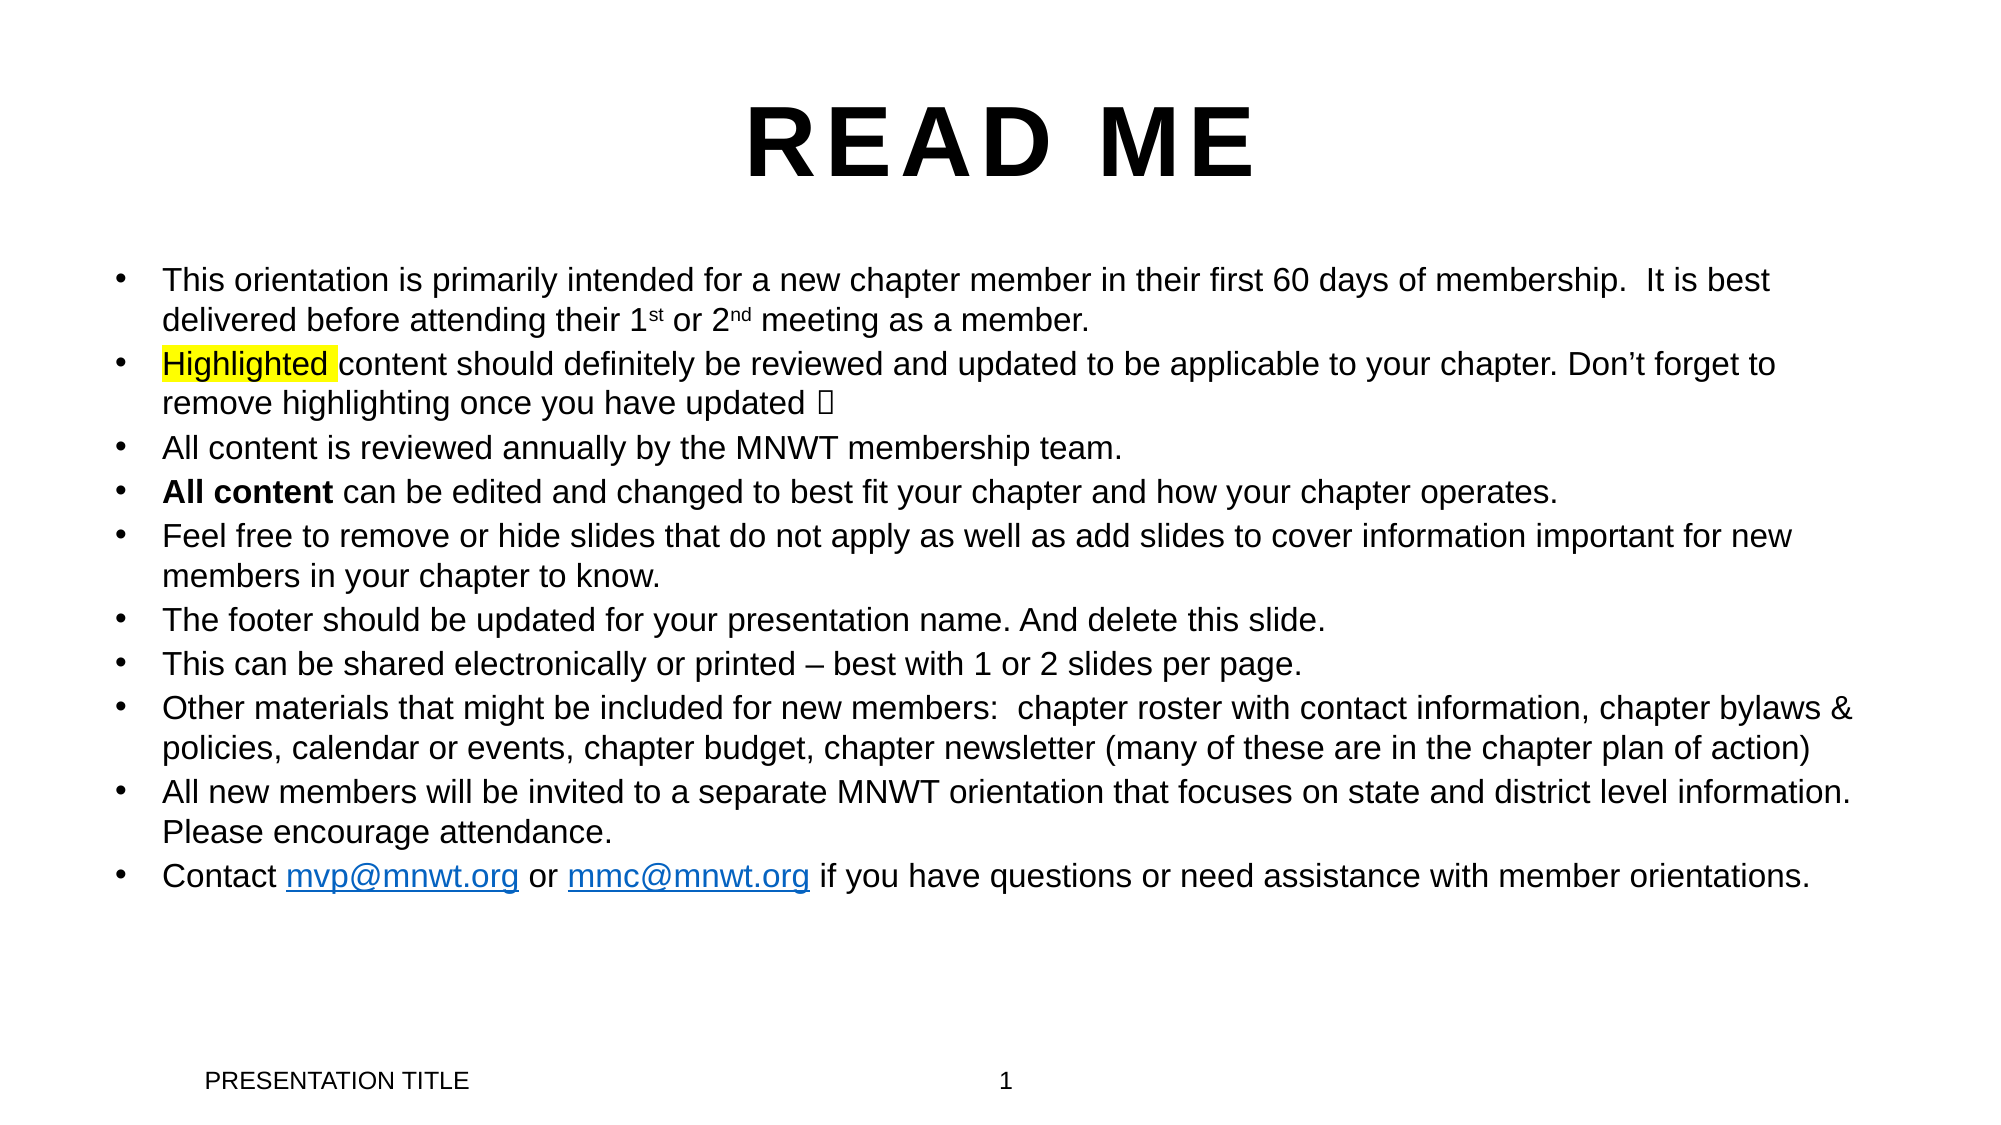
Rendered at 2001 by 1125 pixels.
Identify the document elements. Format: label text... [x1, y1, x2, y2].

title Read me [100, 50, 1901, 208]
text_box This orientation is primarily intended for a new chapter member in their first 60 days of membership. It is best delivered before attending their 1st or 2nd meeting as a member. Highlighted content should definitely be reviewed and updated to be applicable to your chapter. Don’t forget to remove highlighting once you have updated  All content is reviewed annually by the MNWT membership team. All content can be edited and changed to best fit your chapter and how your chapter operates. Feel free to remove or hide slides that do not apply as well as add slides to cover information important for new members in your chapter to know. The footer should be updated for your presentation name. And delete this slide. This can be shared electronically or printed – best with 1 or 2 slides per page. Other materials that might be included for new members: chapter roster with contact information, chapter bylaws & policies, calendar or events, chapter budget, chapter newsletter (many of these are in the chapter plan of action) All new members will be invited to a separate MNWT orientation that focuses on state and district level information. Please encourage attendance. Contact mvp@mnwt.org or mmc@mnwt.org if you have questions or need assistance with member orientations. [100, 250, 1901, 946]
footer PRESENTATION TITLE [0, 1036, 675, 1124]
slide_number 1 [675, 1036, 1338, 1124]
